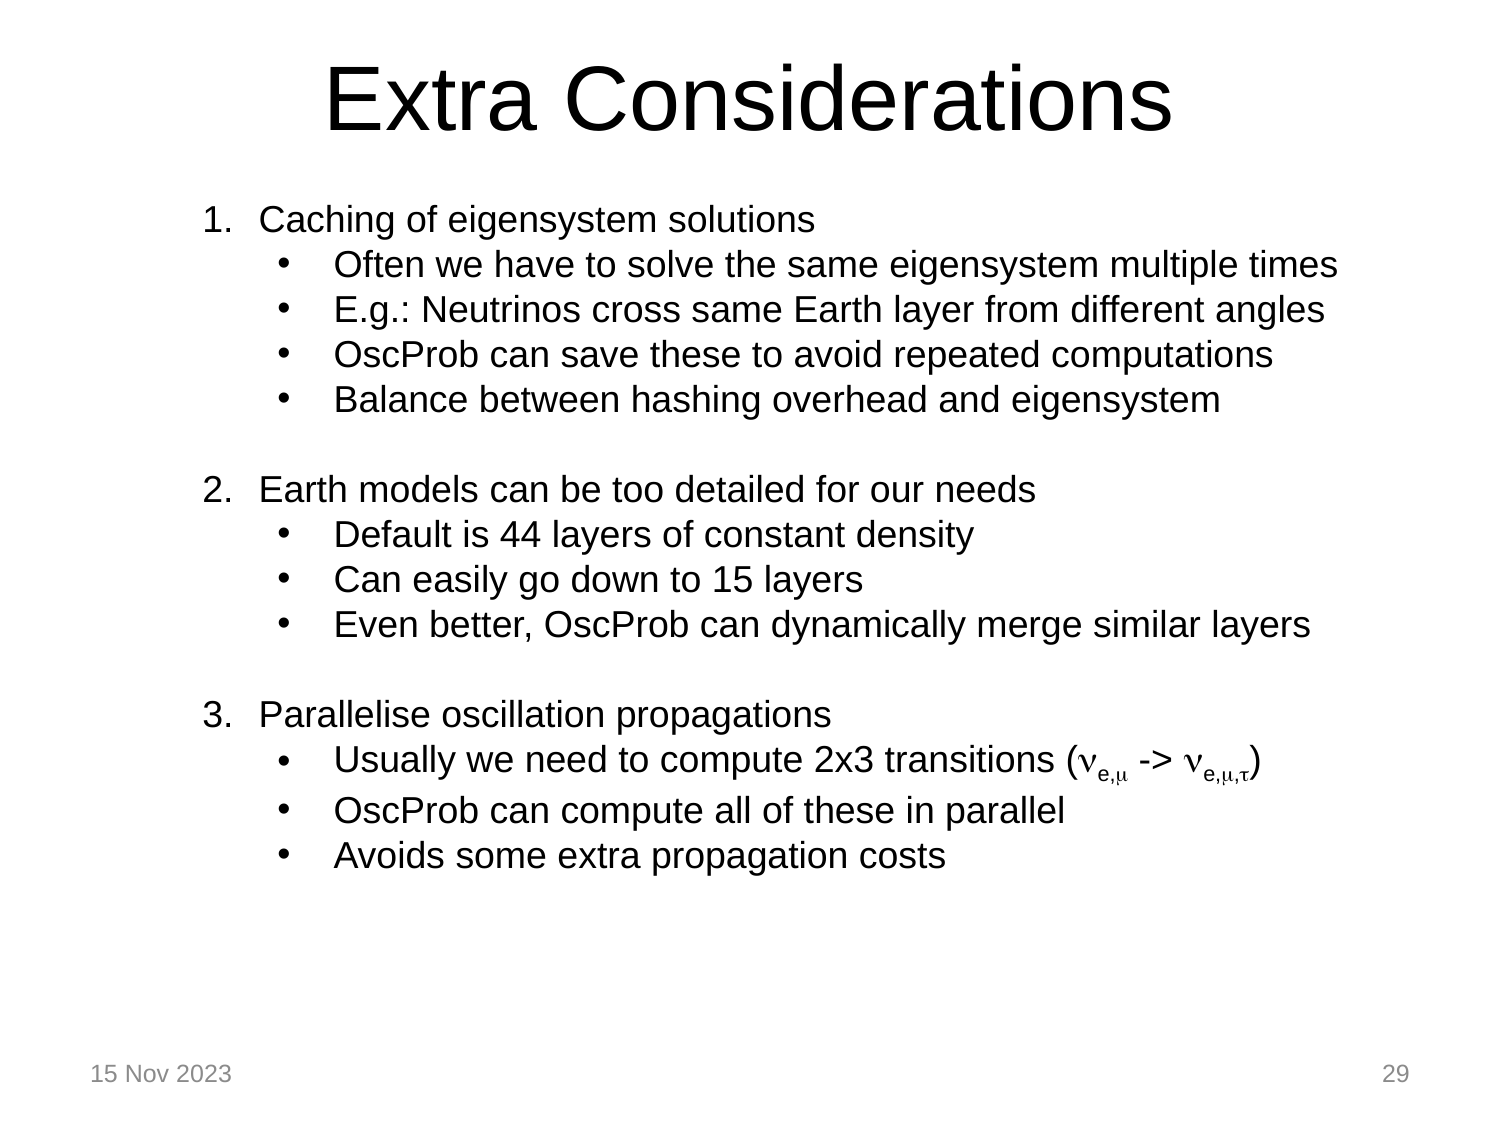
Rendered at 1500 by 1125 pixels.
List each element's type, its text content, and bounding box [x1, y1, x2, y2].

text_box Caching of eigensystem solutions Often we have to solve the same eigensystem multiple times E.g.: Neutrinos cross same Earth layer from different angles OscProb can save these to avoid repeated computations Balance between hashing overhead and eigensystem Earth models can be too detailed for our needs Default is 44 layers of constant density Can easily go down to 15 layers Even better, OscProb can dynamically merge similar layers Parallelise oscillation propagations Usually we need to compute 2x3 transitions (ne,m -> ne,m,t) OscProb can compute all of these in parallel Avoids some extra propagation costs [187, 187, 1375, 884]
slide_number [75, 1042, 425, 1103]
slide_number 29 [1074, 1042, 1425, 1103]
title Extra Considerations [75, 0, 1425, 188]
